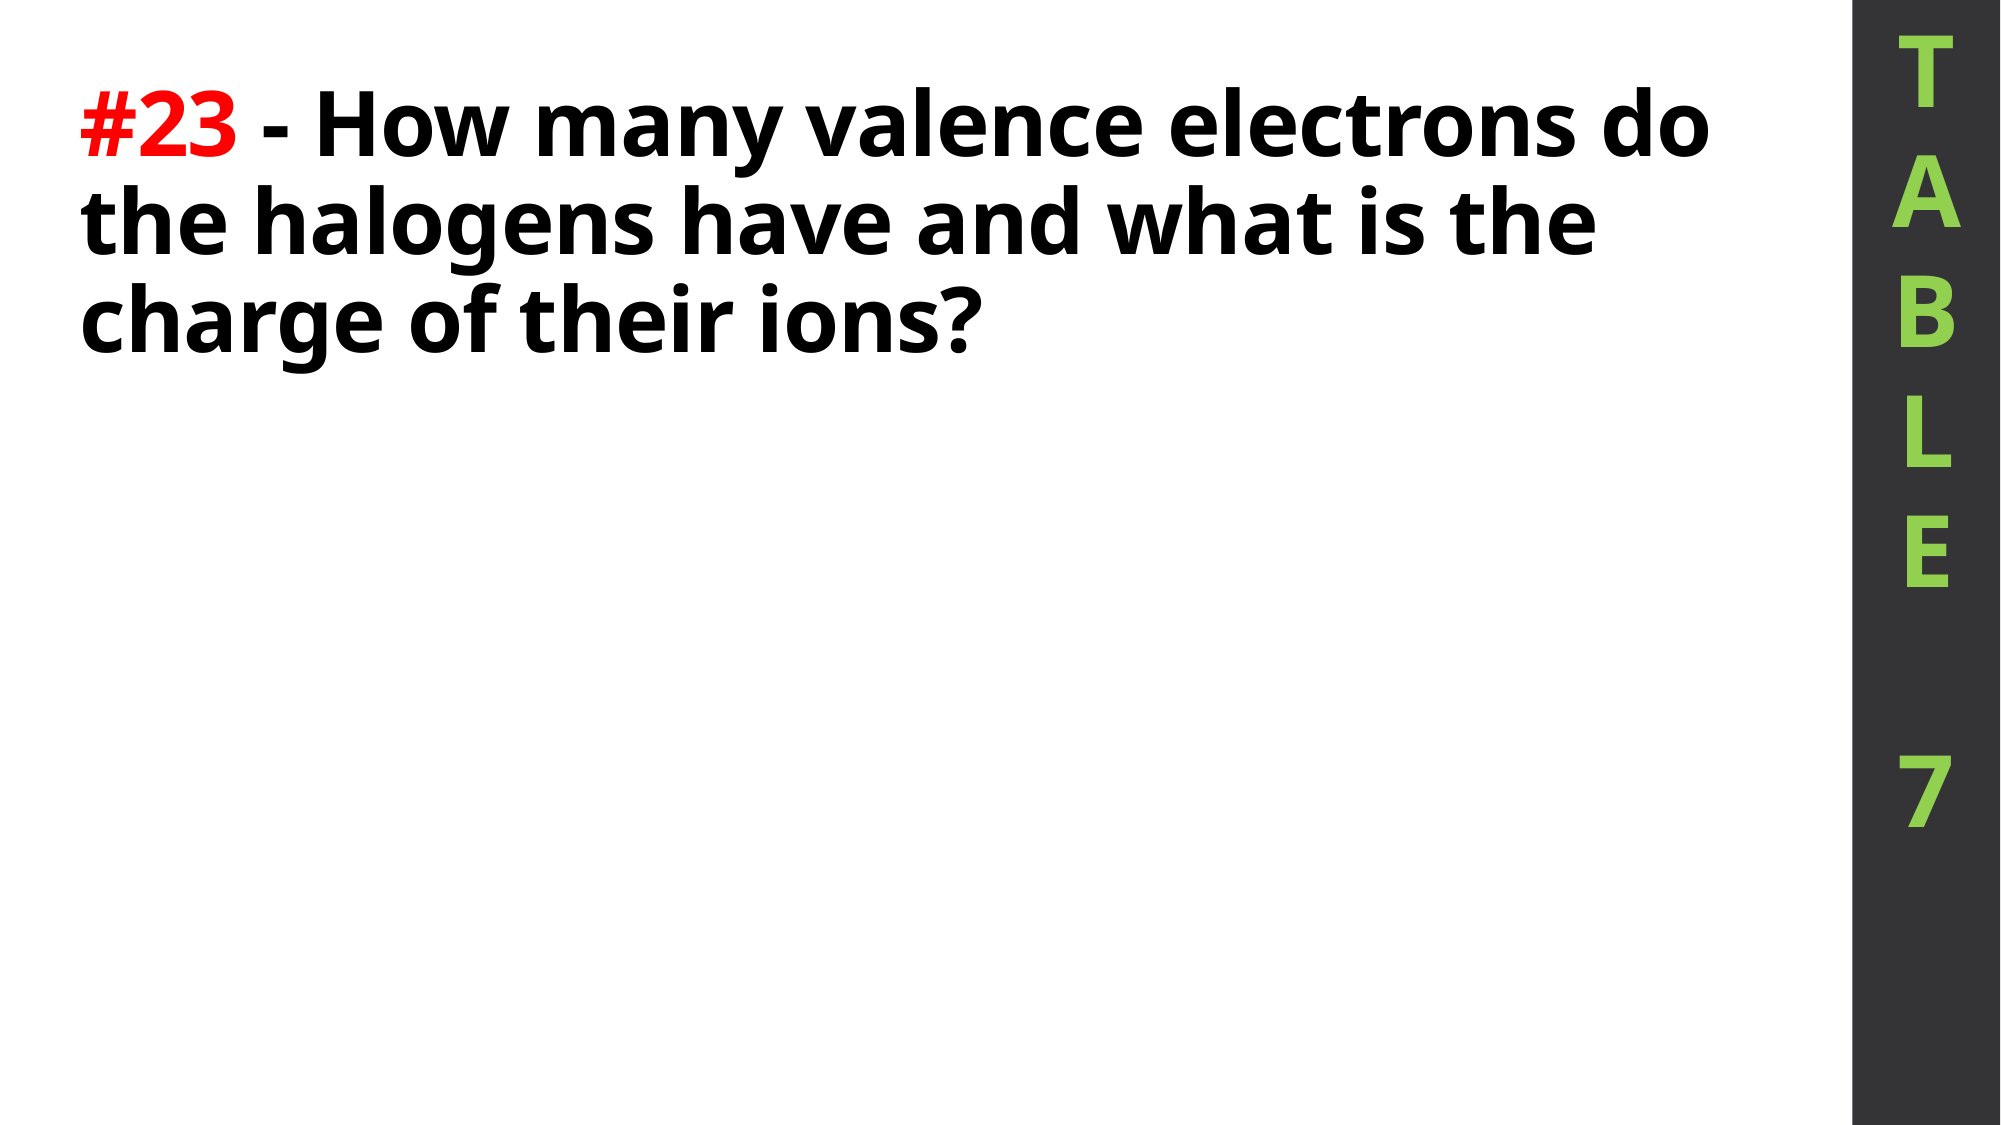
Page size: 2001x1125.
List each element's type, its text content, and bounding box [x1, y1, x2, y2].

title #23 - How many valence electrons do the halogens have and what is the charge of their ions? [64, 70, 1818, 477]
text_box T A B L E 7 [1853, 0, 2000, 855]
